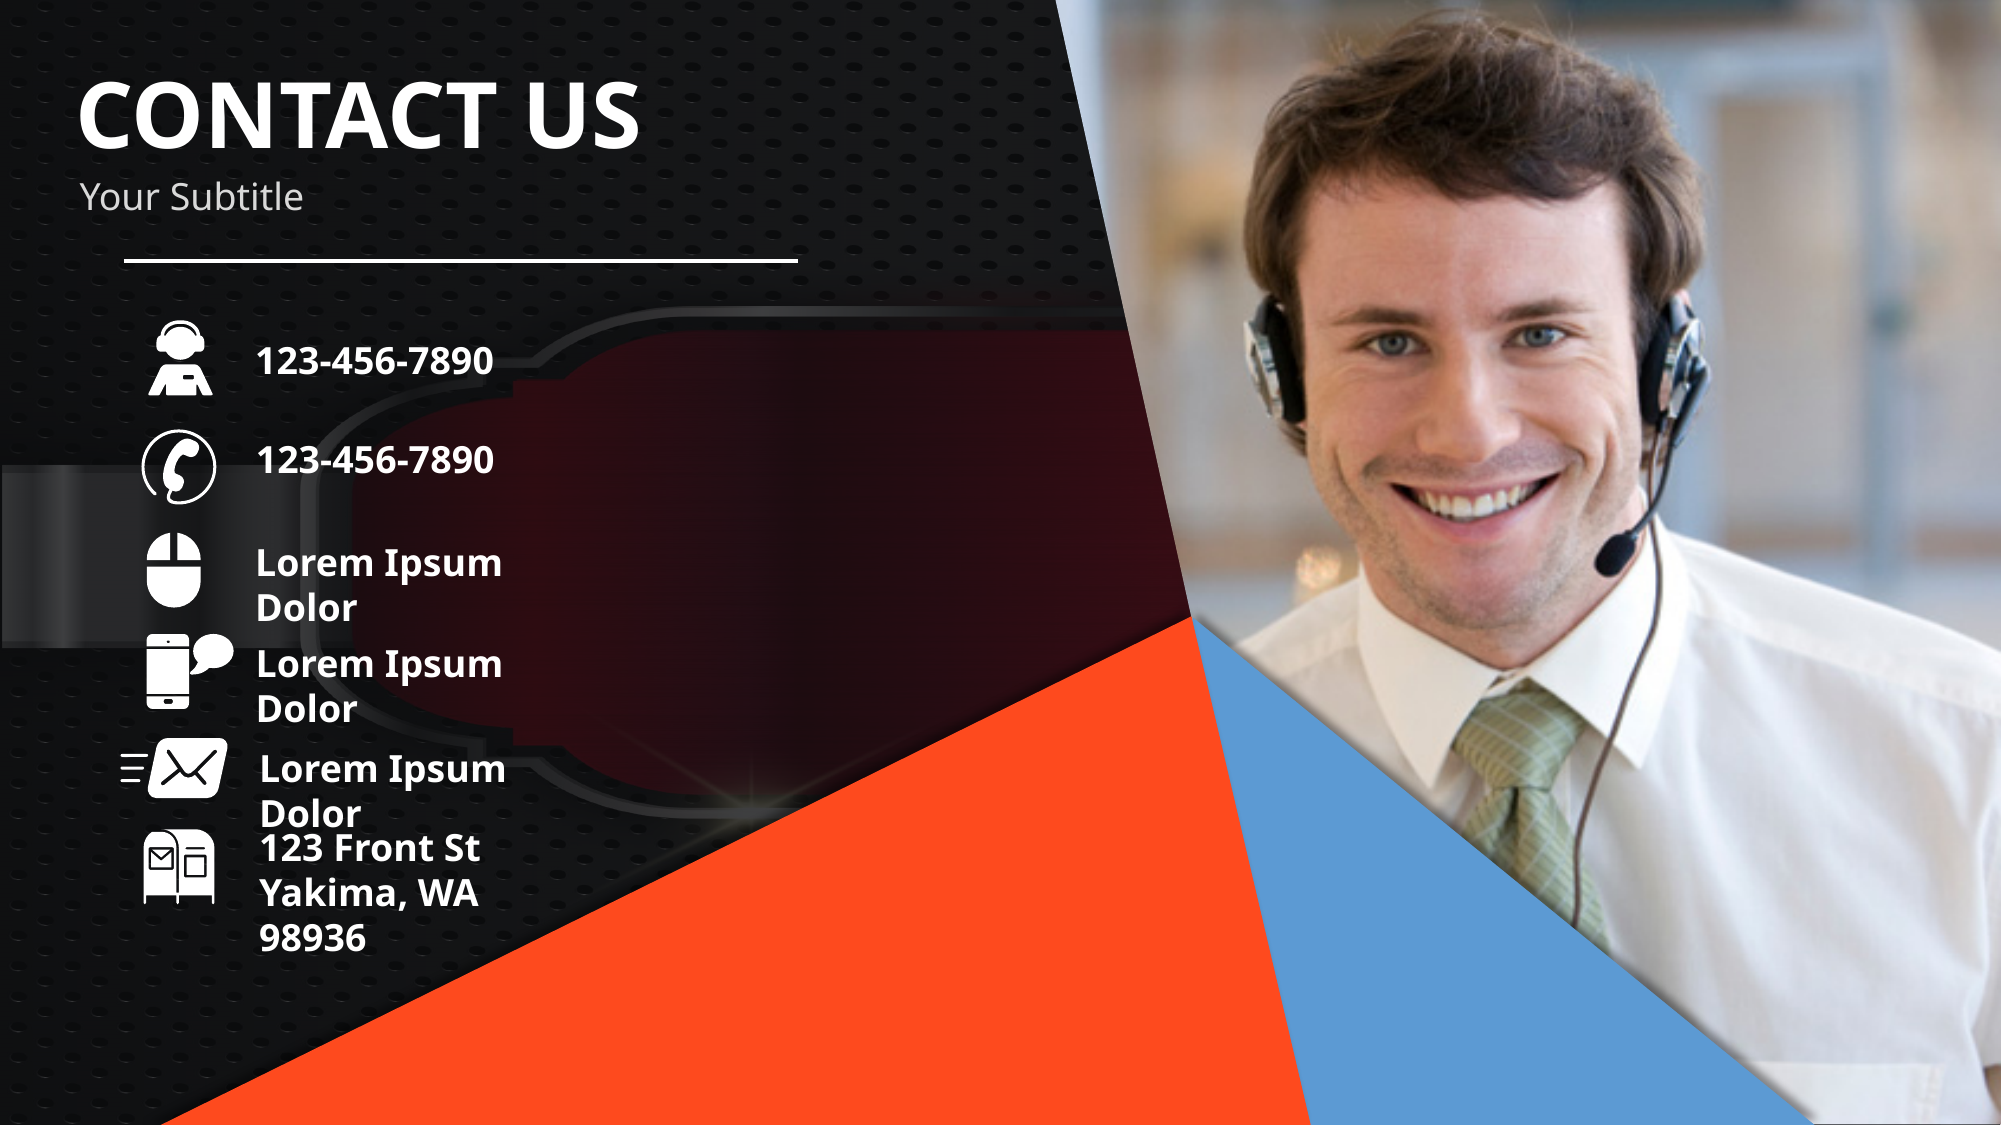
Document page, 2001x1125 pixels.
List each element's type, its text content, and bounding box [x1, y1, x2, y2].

text_box [146, 566, 201, 608]
text_box Lorem Ipsum Dolor [240, 632, 586, 738]
text_box 123-456-7890 [240, 329, 541, 390]
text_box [143, 829, 215, 905]
text_box [177, 532, 201, 561]
text_box 123 Front St Yakima, WA 98936 [244, 816, 590, 967]
text_box Lorem Ipsum Dolor [244, 737, 590, 816]
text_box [146, 633, 234, 709]
text_box [1054, 0, 2000, 1125]
text_box [1195, 617, 1817, 1125]
text_box Lorem Ipsum Dolor [240, 531, 586, 632]
text_box [141, 429, 217, 505]
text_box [148, 320, 213, 396]
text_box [60, 49, 1020, 227]
text_box [146, 532, 171, 561]
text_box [120, 737, 228, 798]
text_box 123-456-7890 [241, 428, 541, 489]
text_box [158, 614, 1312, 1125]
